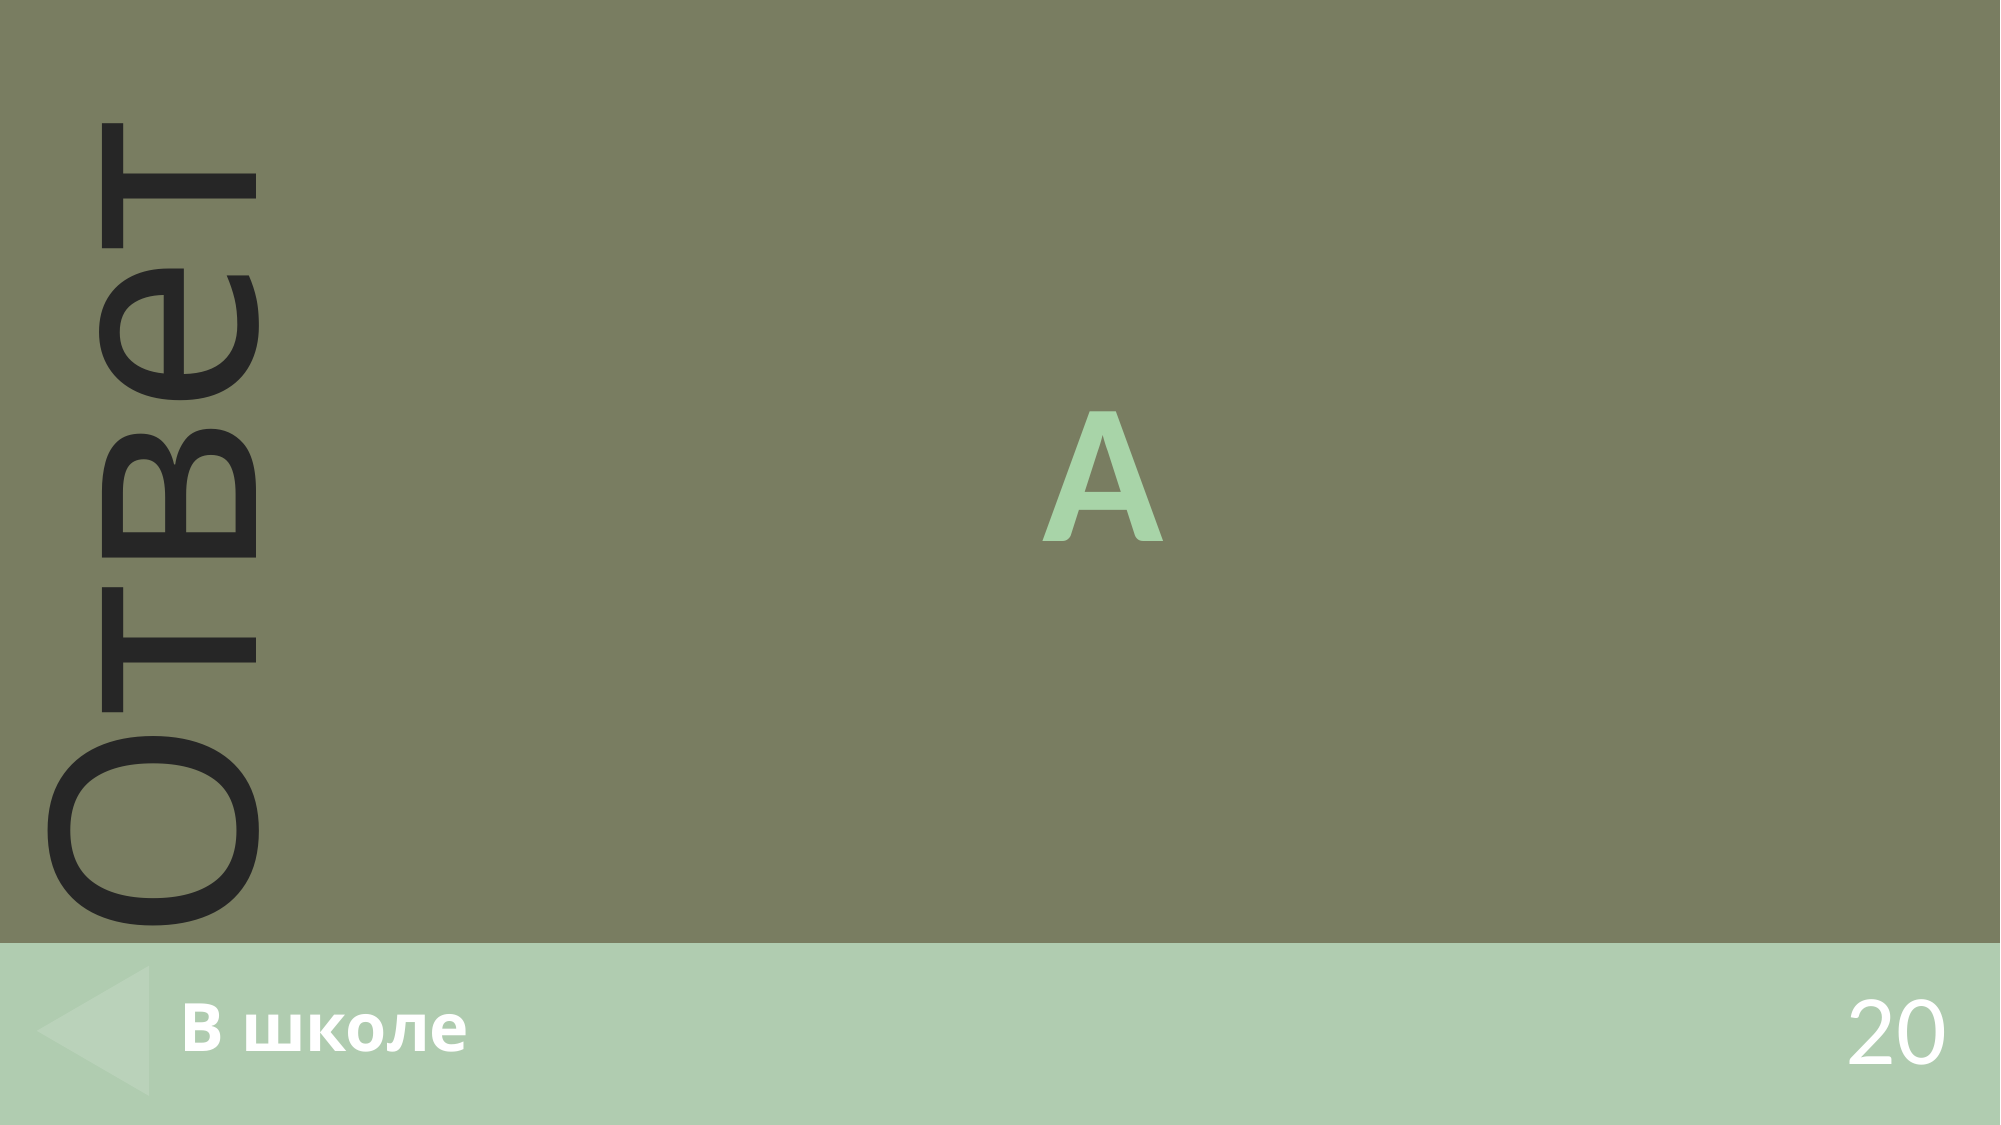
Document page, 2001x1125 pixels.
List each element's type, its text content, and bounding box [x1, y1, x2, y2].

title В школе [164, 965, 1472, 1094]
text_box А [1027, 333, 1179, 589]
list 20 [1494, 967, 1963, 1097]
